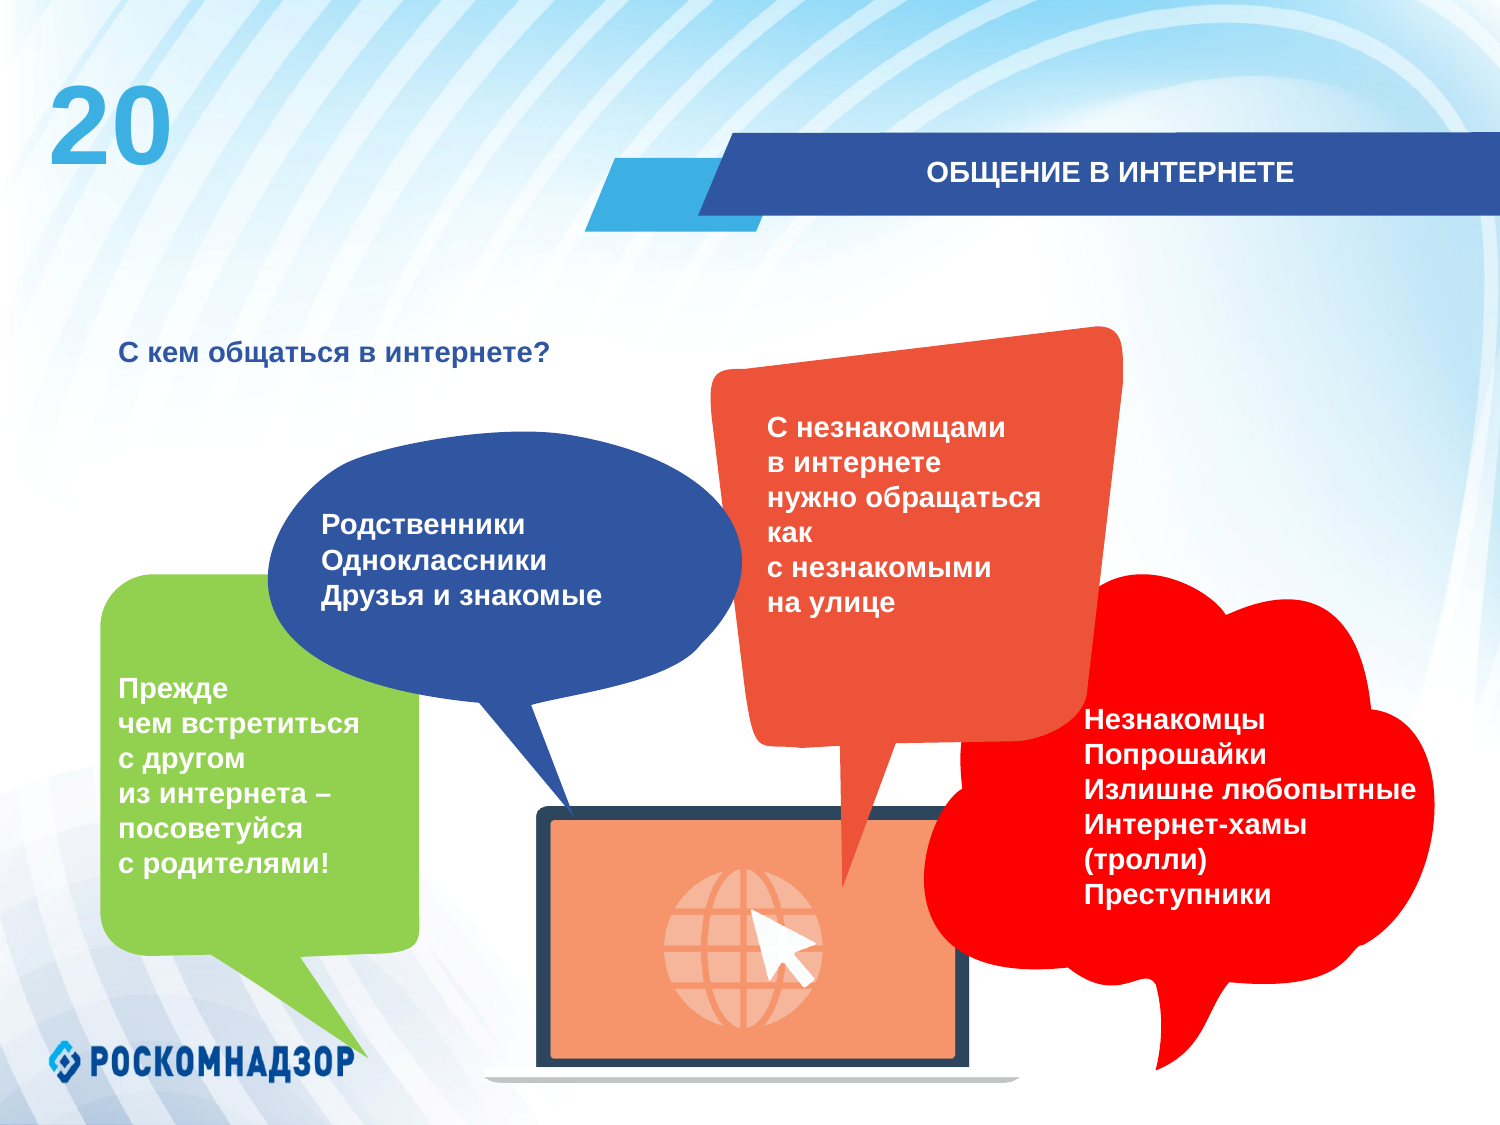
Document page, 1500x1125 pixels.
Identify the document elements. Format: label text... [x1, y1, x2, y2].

text_box [98, 572, 422, 1061]
text_box Родственники Одноклассники Друзья и знакомые [306, 498, 745, 619]
text_box С кем общаться в интернете? [103, 326, 699, 376]
text_box Незнакомцы Попрошайки Излишне любопытные Интернет-хамы (тролли) Преступники [1068, 693, 1464, 918]
slide_number 20 [33, 78, 231, 161]
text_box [584, 132, 1500, 232]
text_box [1090, 572, 1372, 693]
picture [0, 0, 1500, 1125]
text_box Прежде чем встретиться с другом из интернета – посоветуйся с родителями! [103, 661, 417, 887]
text_box [708, 324, 1126, 805]
text_box [265, 429, 725, 805]
text_box [943, 726, 1399, 1073]
text_box С незнакомцами в интернете нужно обращаться как с незнакомыми на улице [752, 400, 1147, 626]
